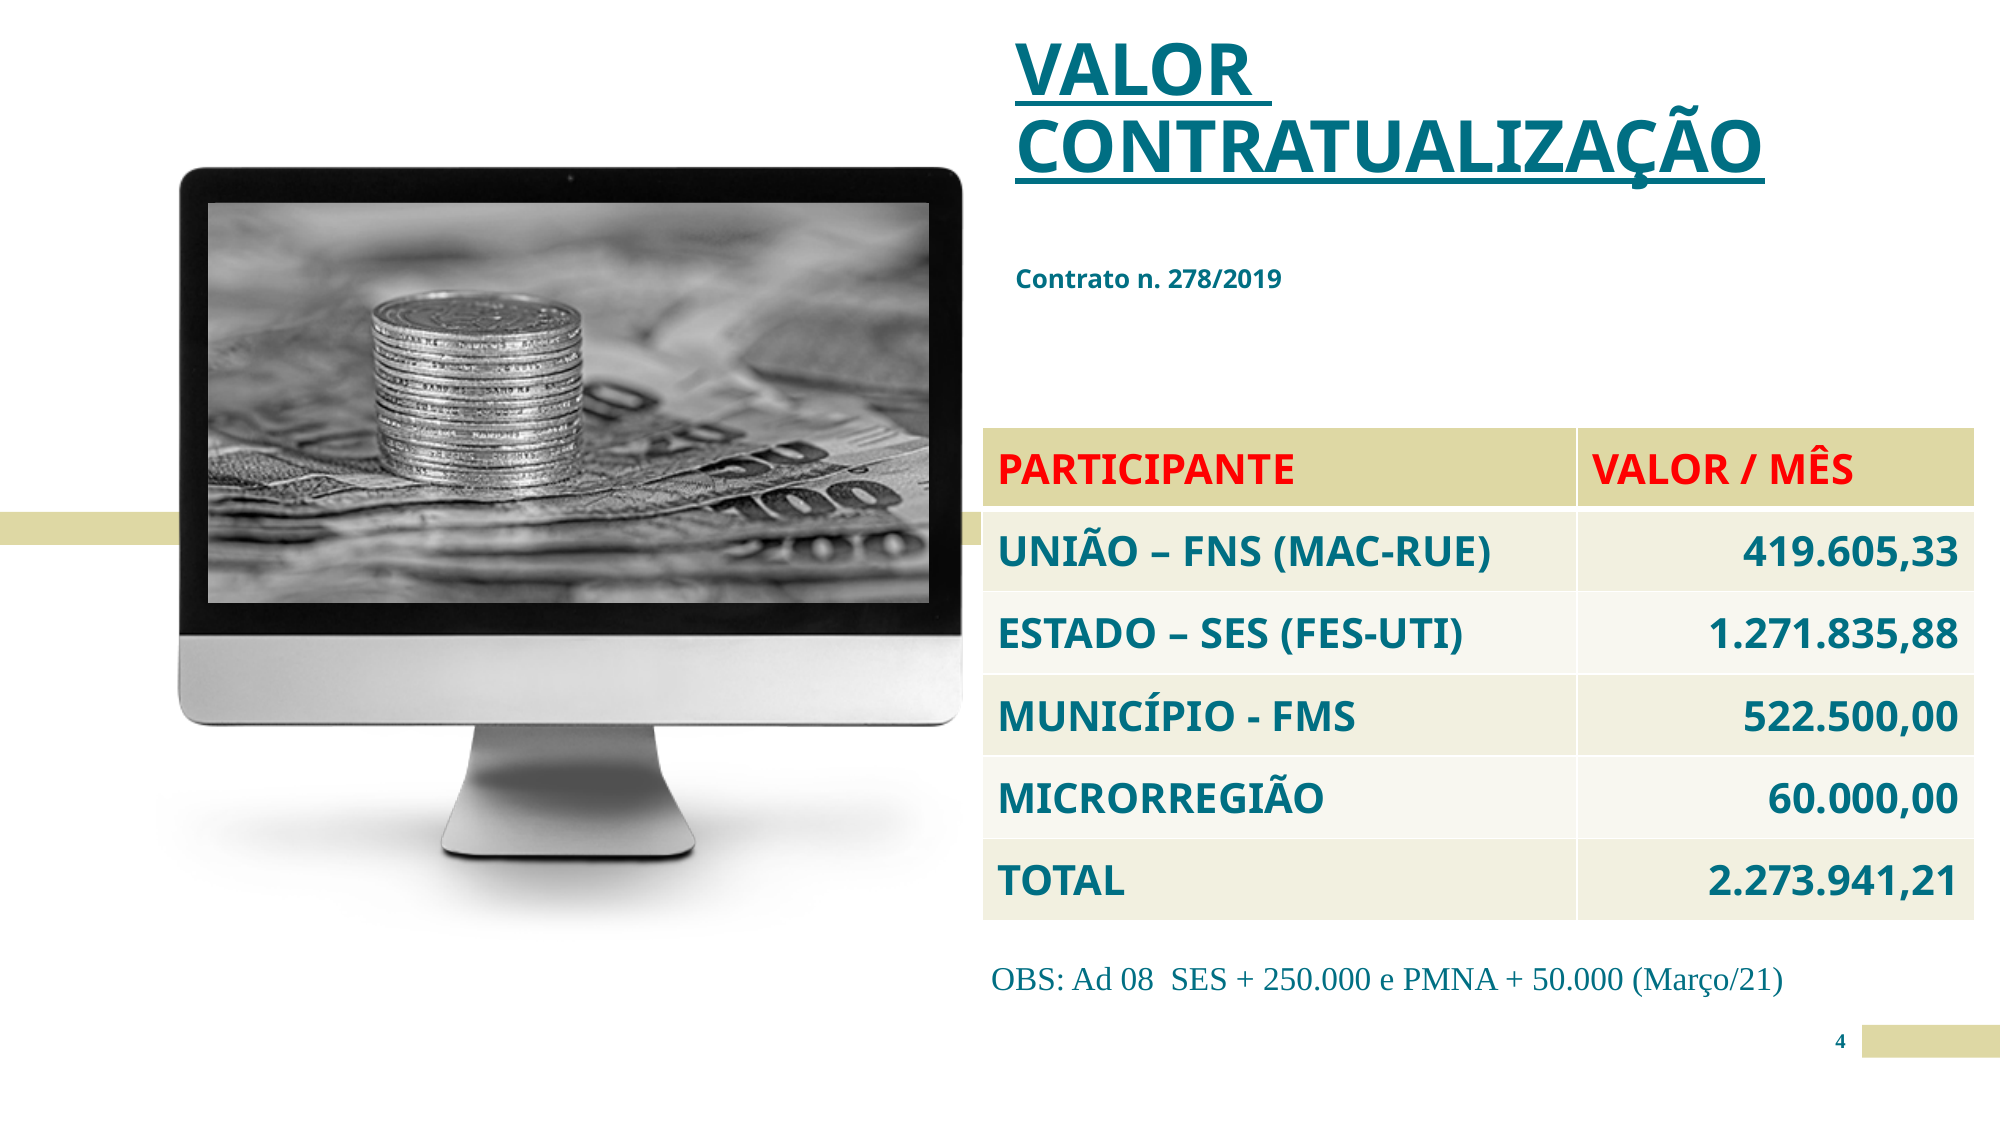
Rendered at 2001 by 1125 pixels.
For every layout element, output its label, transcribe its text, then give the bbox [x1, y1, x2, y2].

table_header PARTICIPANTE [983, 428, 1576, 506]
table_cell 60.000,00 [1578, 757, 1974, 838]
table_header OBS: Ad 08 SES + 250.000 e PMNA + 50.000 (Março/21) [976, 954, 1820, 1006]
slide_number 4 [1818, 1027, 1863, 1065]
table_cell TOTAL [983, 839, 1576, 920]
table_cell 1.271.835,88 [1578, 592, 1974, 673]
table_cell UNIÃO – FNS (MAC-RUE) [983, 512, 1576, 591]
table_cell 522.500,00 [1578, 675, 1974, 755]
table_cell 419.605,33 [1578, 512, 1974, 591]
table_header VALOR / MÊS [1578, 428, 1974, 506]
table_cell MUNICÍPIO - FMS [983, 675, 1576, 755]
table_cell ESTADO – SES (FES-UTI) [983, 592, 1576, 673]
table_cell MICRORREGIÃO [983, 757, 1576, 838]
picture [156, 143, 989, 982]
title VALOR CONTRATUALIZAÇÃO Contrato n. 278/2019 [1015, 32, 1960, 381]
table_cell 2.273.941,21 [1578, 839, 1974, 920]
